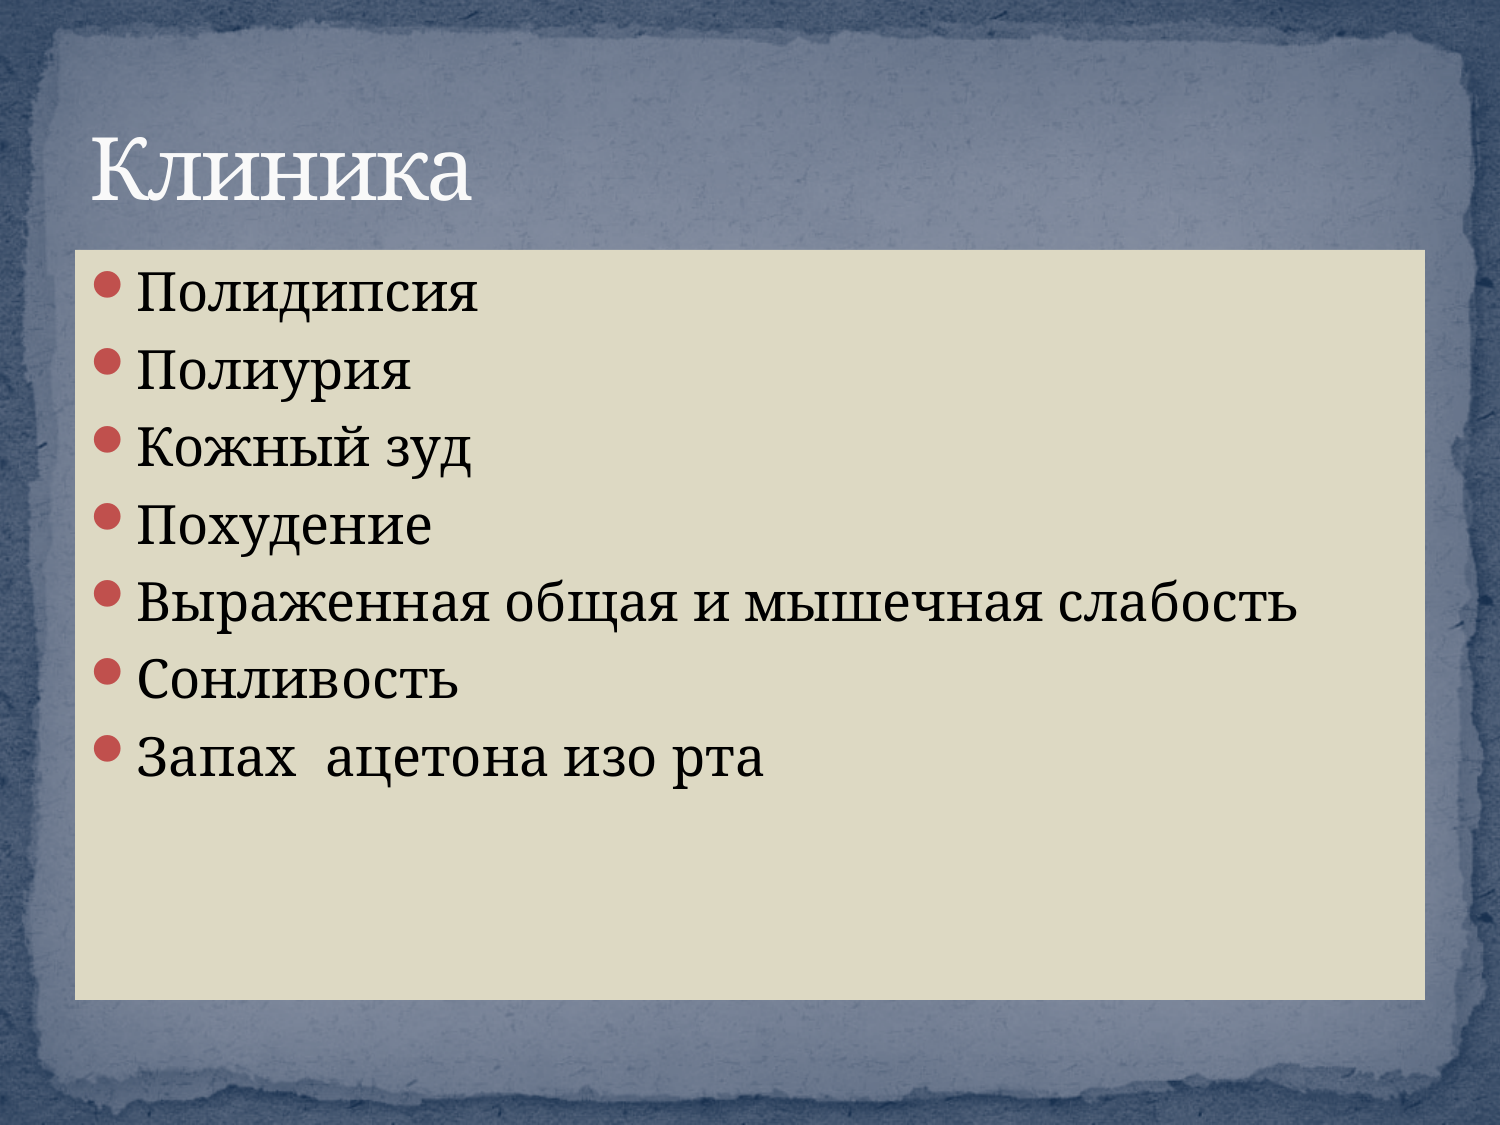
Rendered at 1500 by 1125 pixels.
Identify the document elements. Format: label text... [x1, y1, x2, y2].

title Клиника [74, 24, 1425, 225]
list Полидипсия Полиурия Кожный зуд Похудение Выраженная общая и мышечная слабость Сонливость Запах ацетона изо рта [74, 249, 1426, 1001]
